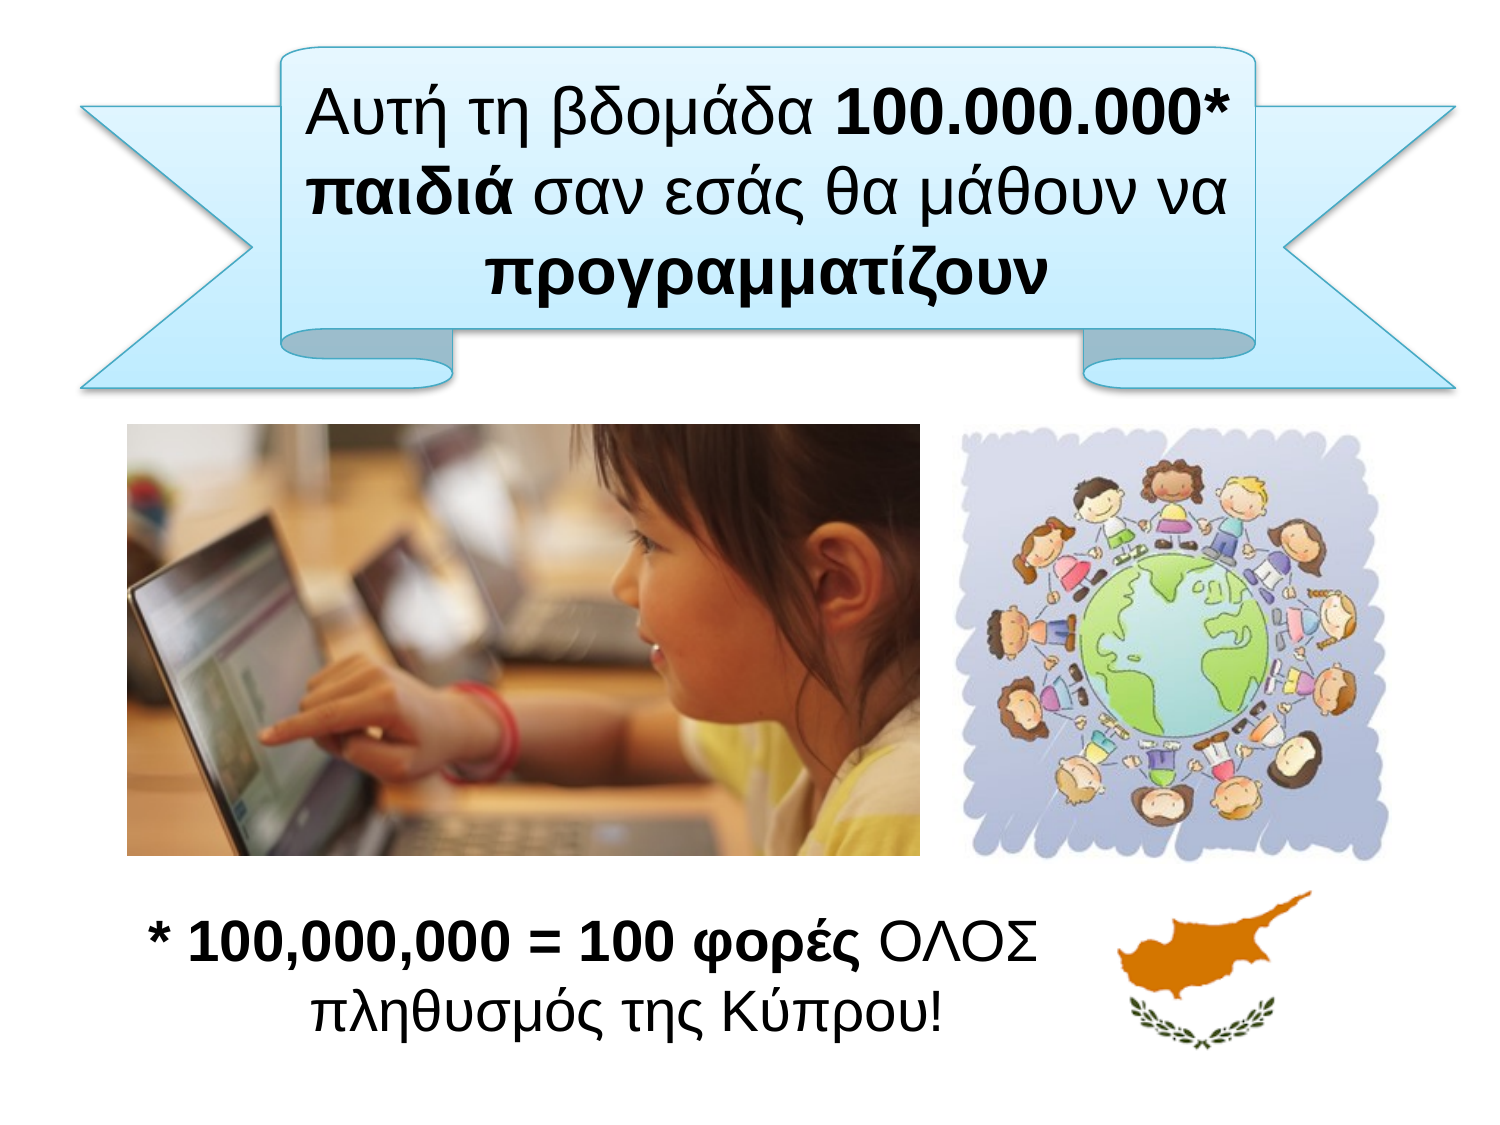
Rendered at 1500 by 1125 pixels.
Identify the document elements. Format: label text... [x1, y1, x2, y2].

text_box Αυτή τη βδομάδα 100.000.000* παιδιά σαν εσάς θα μάθουν να προγραμματίζουν [79, 46, 1457, 389]
picture [127, 423, 920, 856]
text_box * 100,000,000 = 100 φορές ΟΛΟΣ ο πληθυσμός της Κύπρου! [127, 895, 1030, 1051]
picture [952, 423, 1392, 1090]
